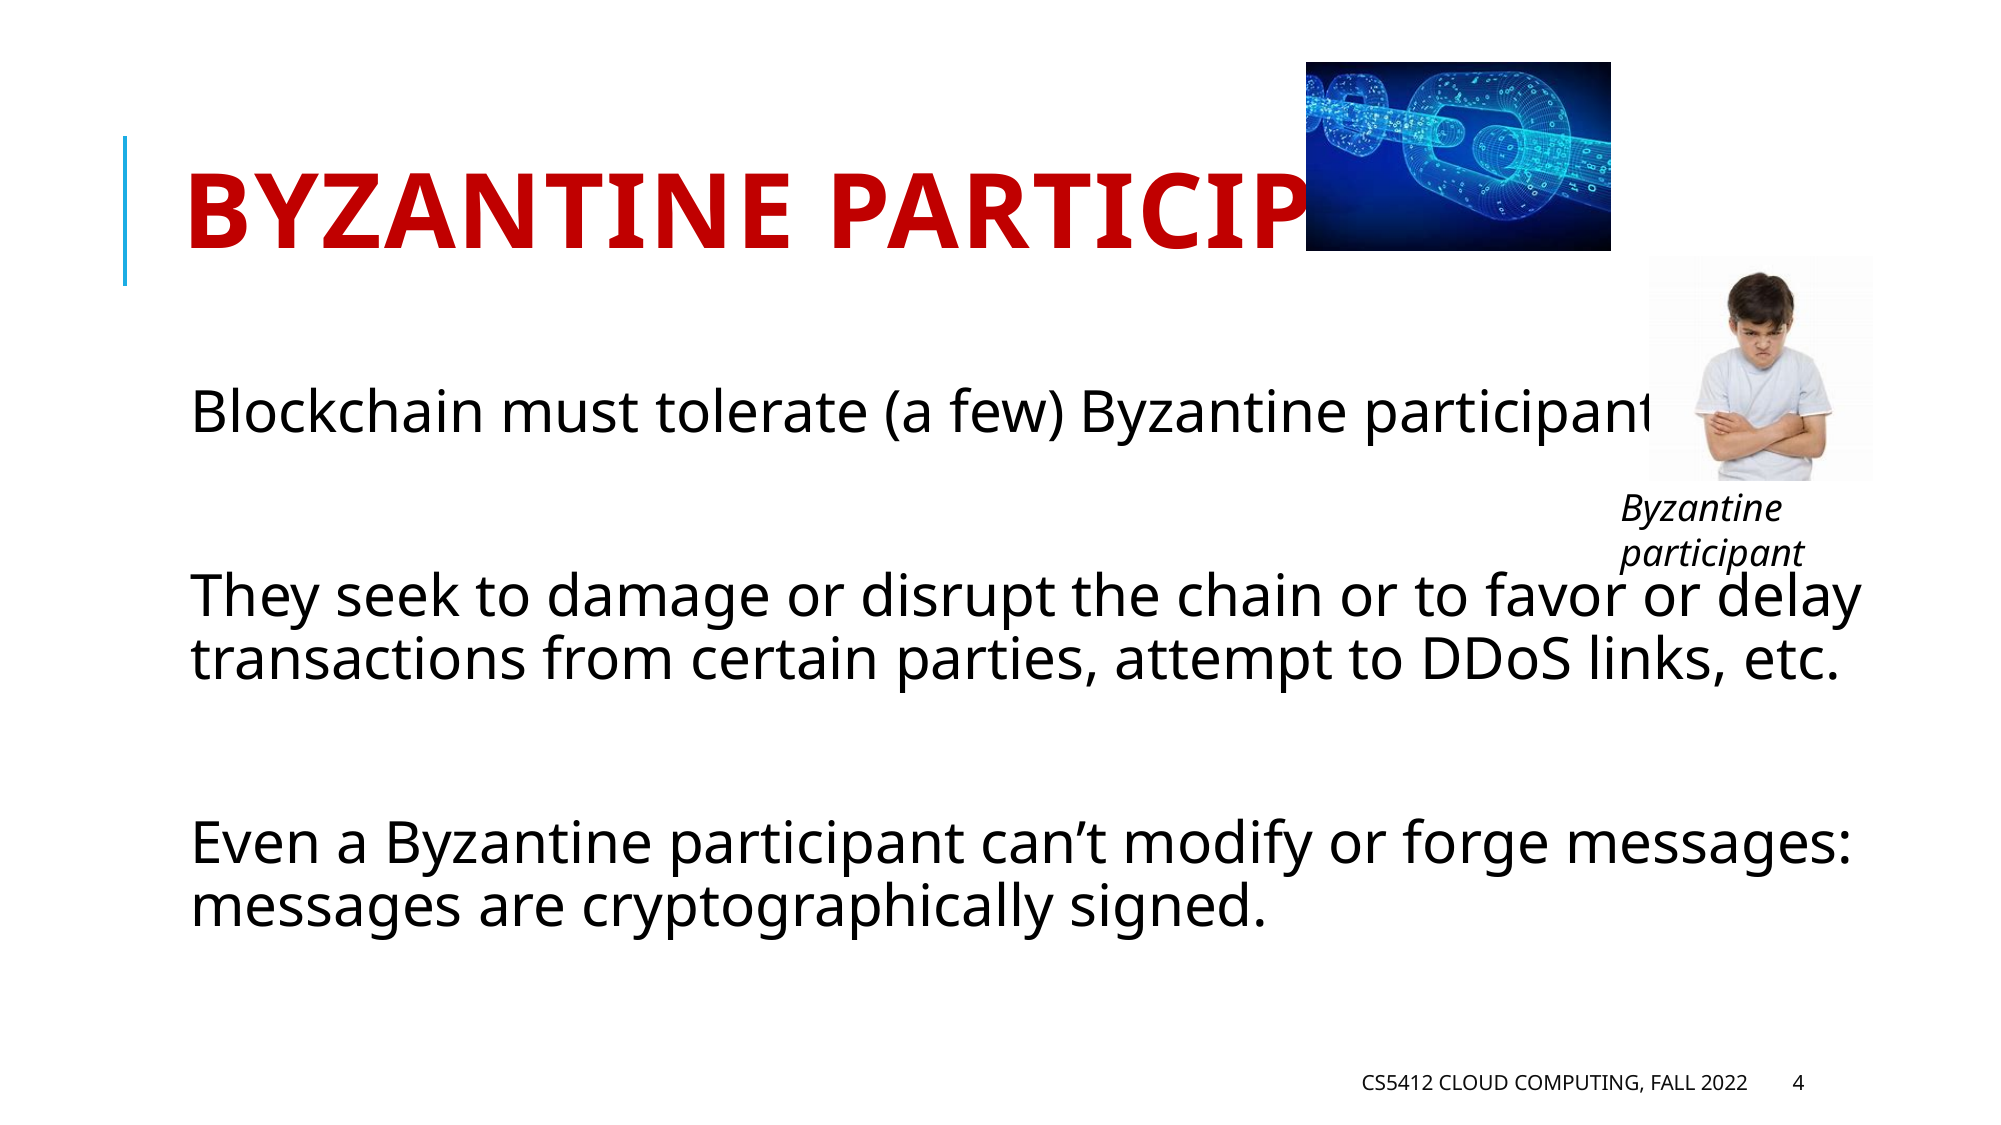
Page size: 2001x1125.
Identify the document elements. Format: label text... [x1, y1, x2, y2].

text_box Byzantine participant [1605, 476, 1950, 582]
list Blockchain must tolerate (a few) Byzantine participants. They seek to damage or disrupt the chain or to favor or delay transactions from certain parties, attempt to DDoS links, etc. Even a Byzantine participant can’t modify or forge messages: messages are cryptographically signed. [168, 375, 1938, 1035]
slide_number 4 [1777, 1061, 1938, 1107]
picture [1306, 62, 1612, 252]
title Byzantine participants [168, 96, 1938, 342]
picture [1648, 256, 1873, 481]
footer CS5412 Cloud Computing, Fall 2022 [794, 1061, 1763, 1107]
